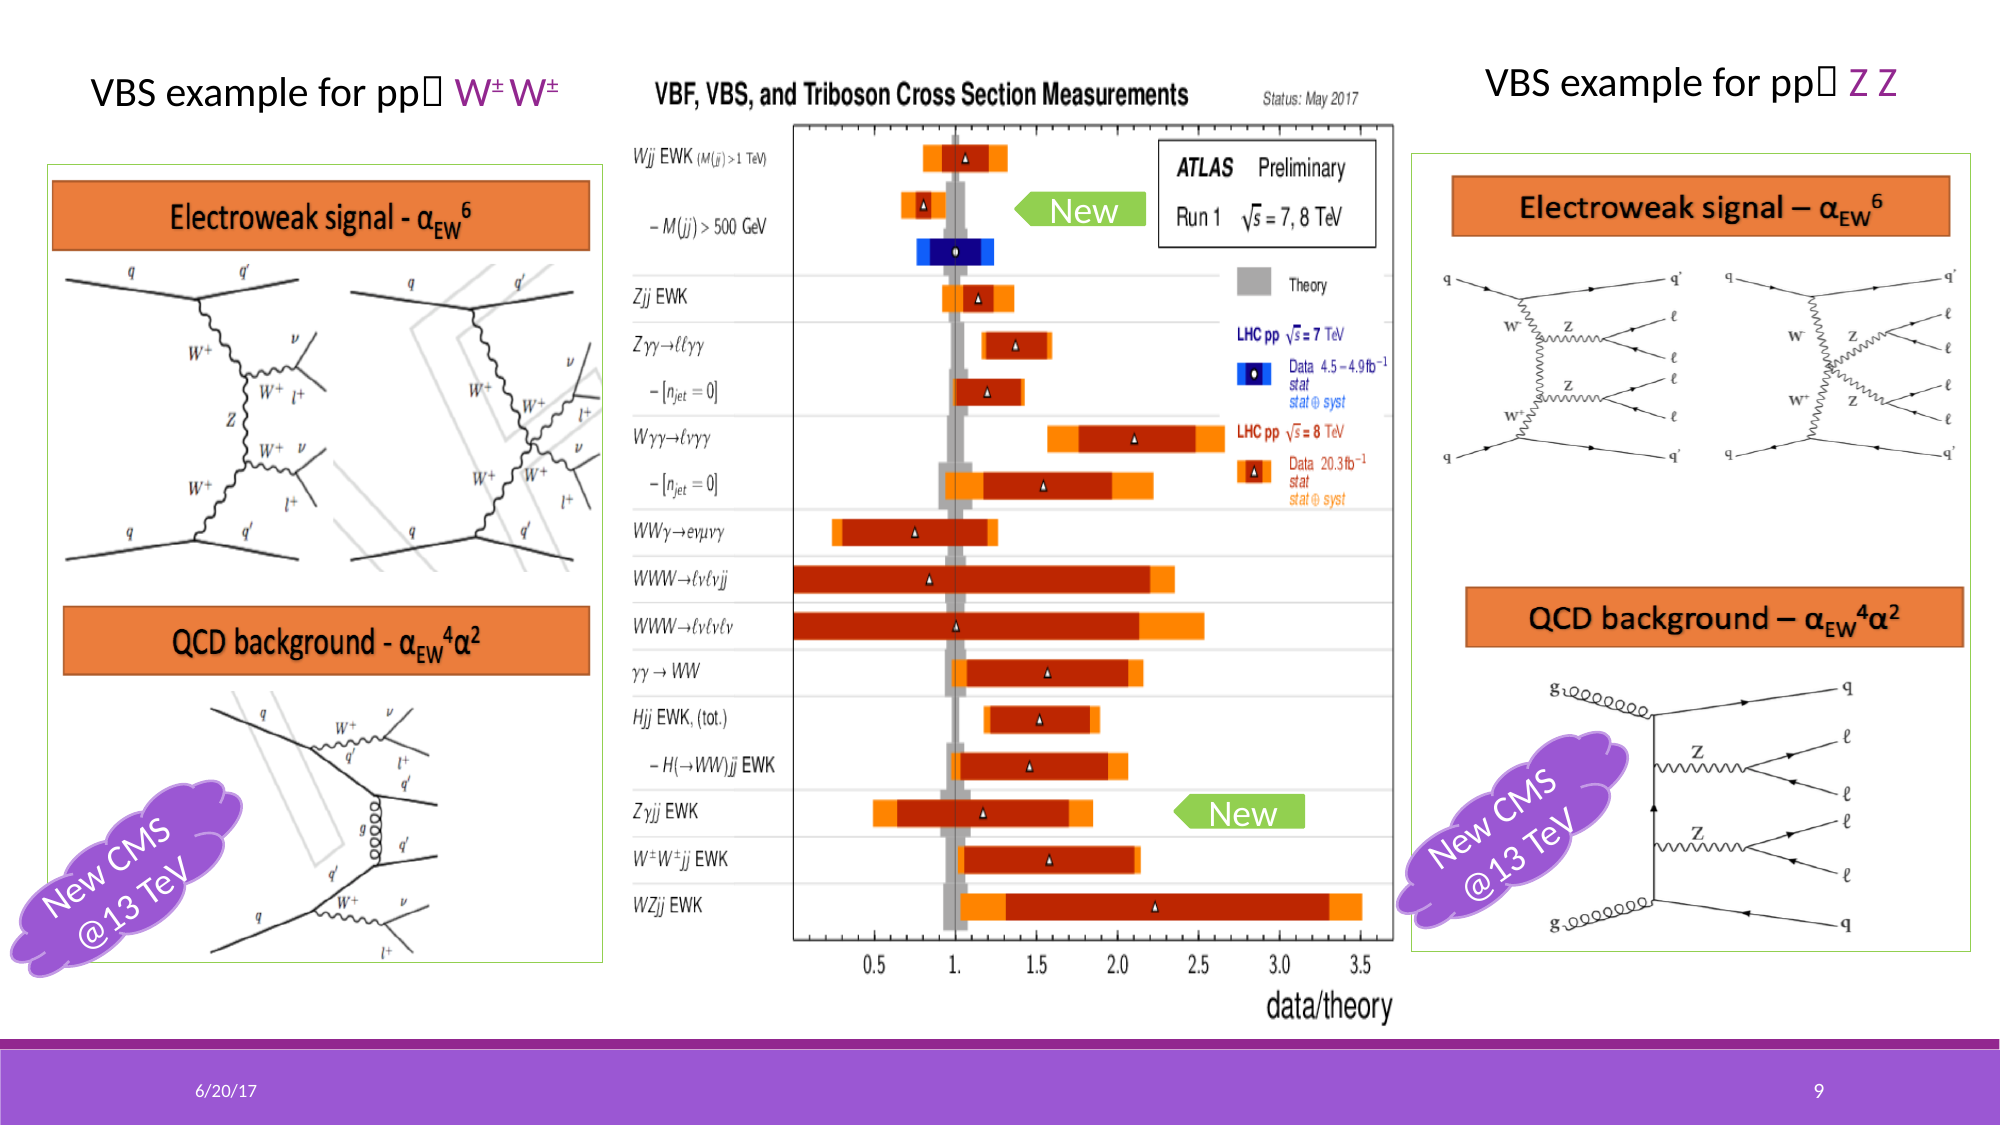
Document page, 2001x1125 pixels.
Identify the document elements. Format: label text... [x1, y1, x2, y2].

text_box New CMS @13 TeV [9, 886, 59, 979]
text_box VBS example for pp W± W± [47, 57, 602, 123]
text_box VBS example for pp Z Z [1491, 46, 1971, 112]
picture [630, 46, 1972, 1034]
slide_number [180, 1059, 586, 1120]
slide_number 9 [1624, 1059, 1840, 1120]
picture [46, 163, 603, 963]
